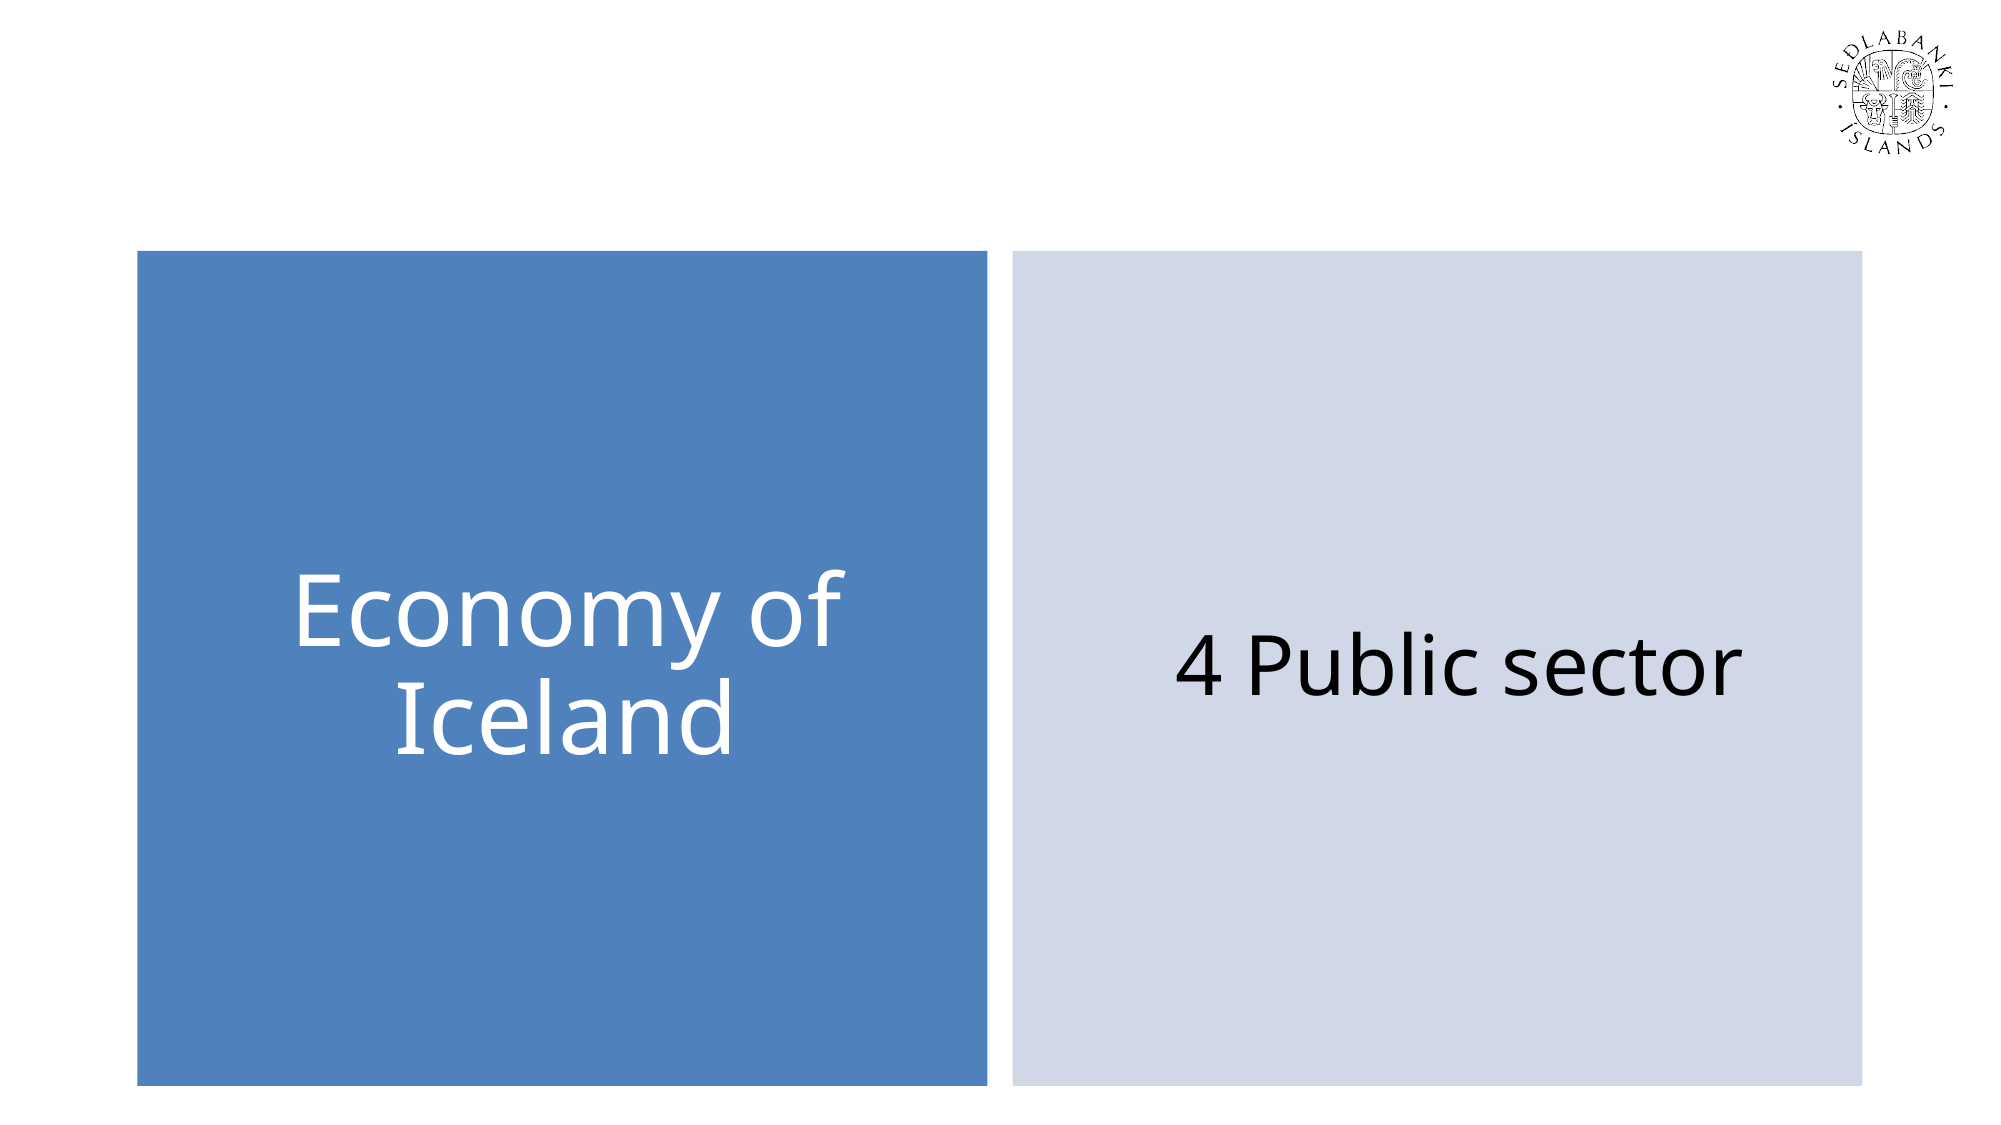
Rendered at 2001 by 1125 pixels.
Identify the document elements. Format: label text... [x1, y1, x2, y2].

list 4 Public sector [1012, 250, 1863, 1086]
list Economy of Iceland [137, 250, 988, 1086]
picture [1830, 29, 1955, 160]
